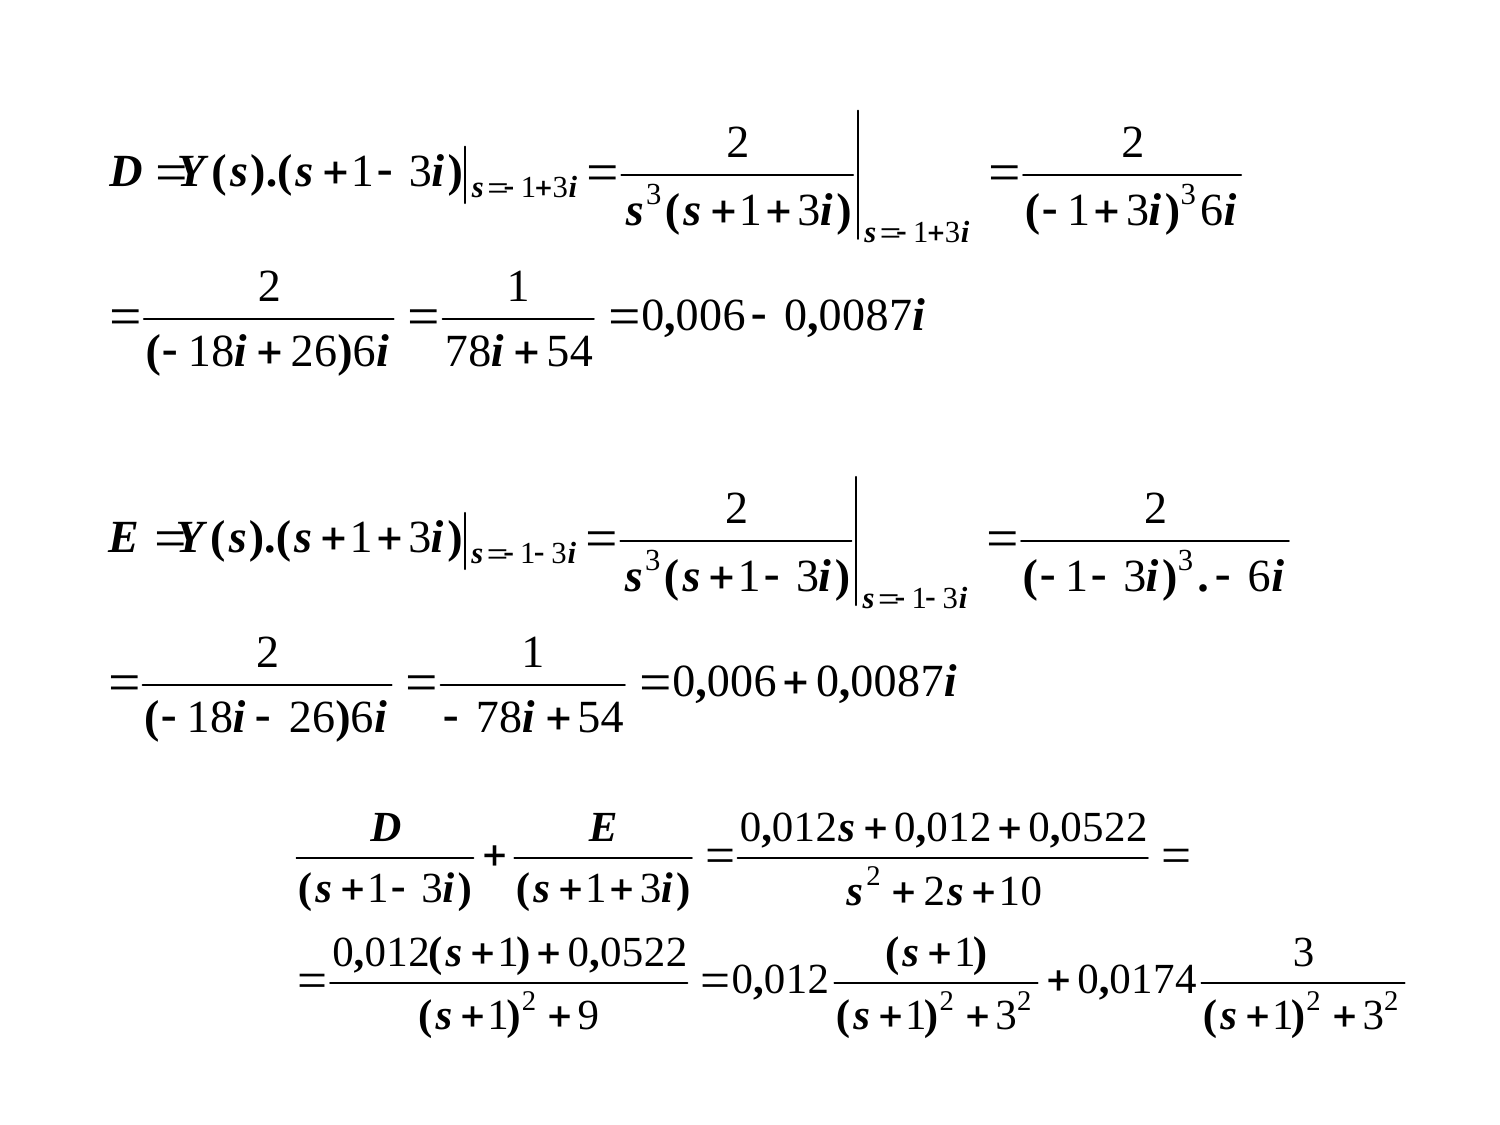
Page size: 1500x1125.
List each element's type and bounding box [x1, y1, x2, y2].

text_box [100, 101, 1250, 386]
text_box [288, 798, 1414, 1050]
text_box [98, 467, 1299, 752]
